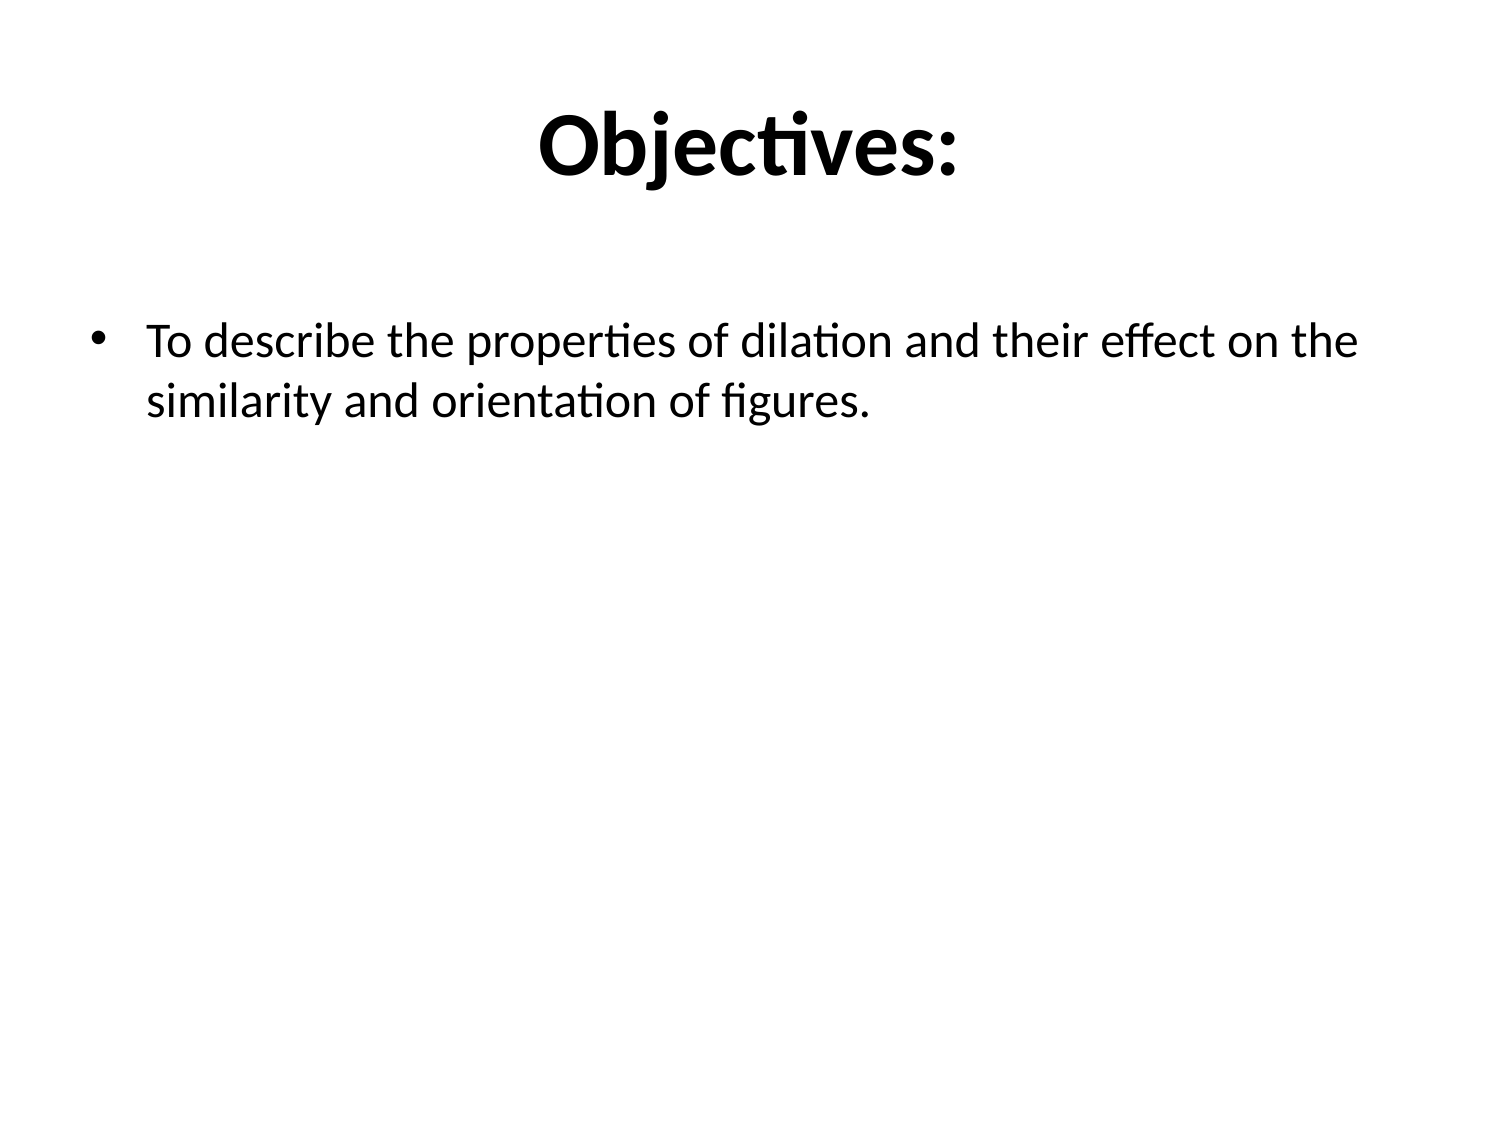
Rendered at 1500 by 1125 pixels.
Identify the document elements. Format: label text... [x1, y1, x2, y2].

text_box To describe the properties of dilation and their effect on the similarity and orientation of figures. [74, 299, 1413, 435]
title Objectives: [75, 45, 1425, 233]
